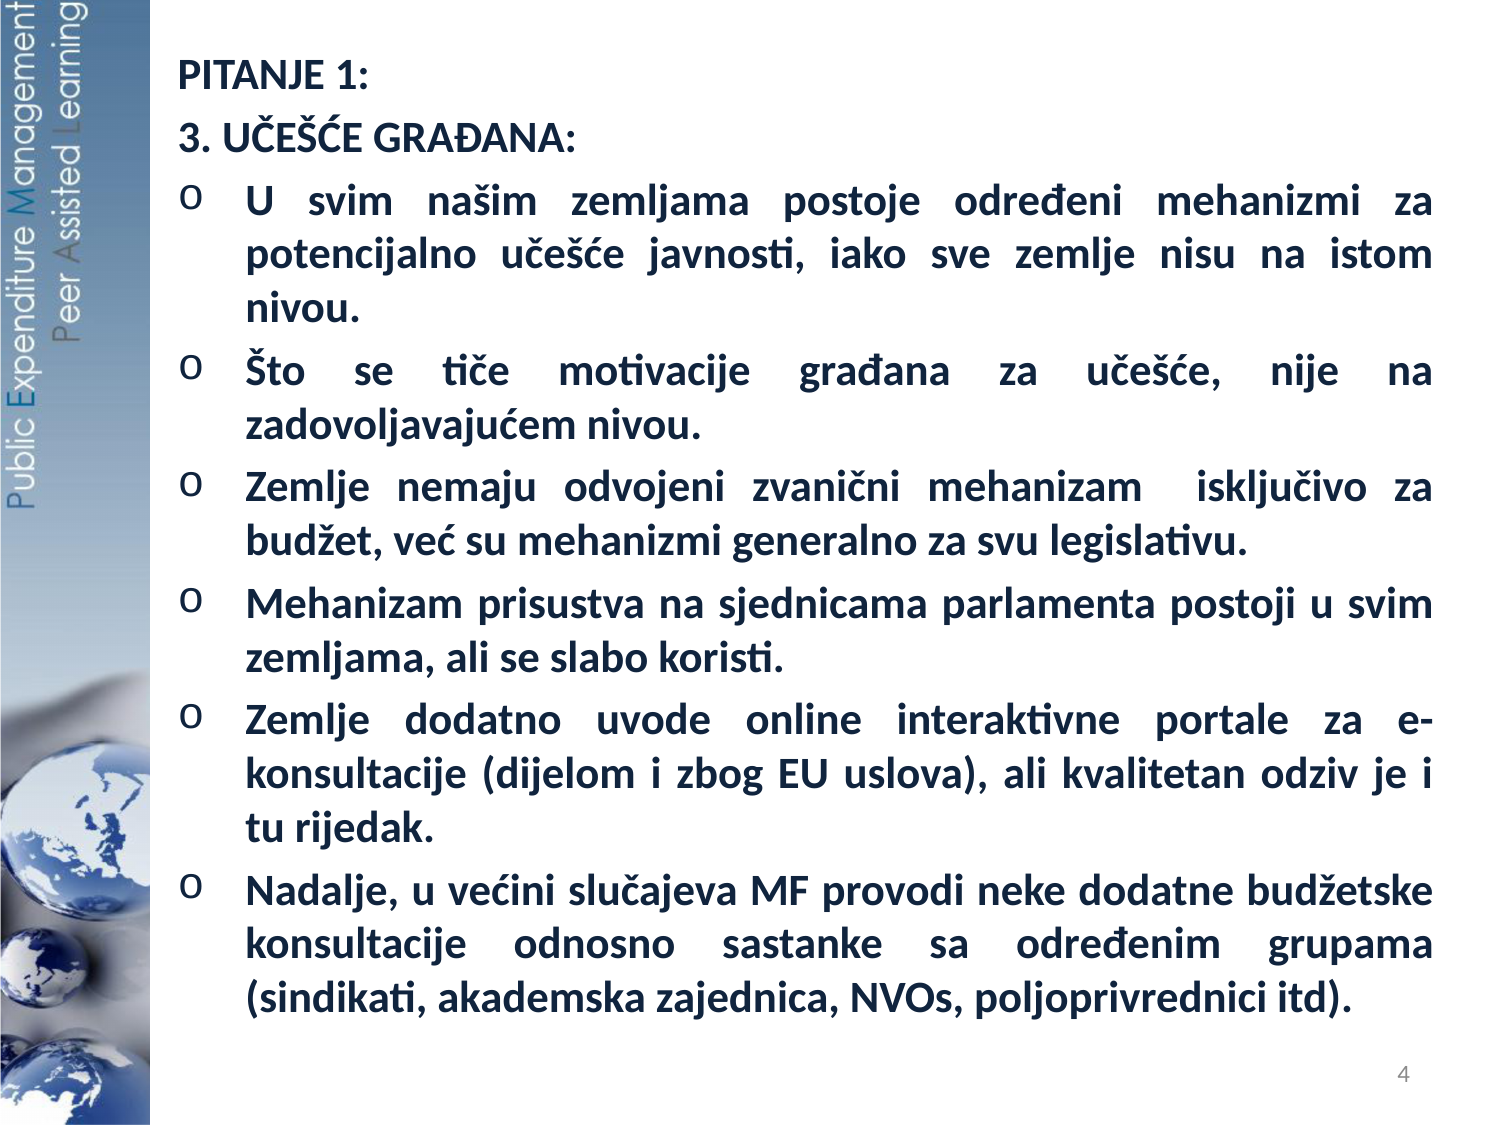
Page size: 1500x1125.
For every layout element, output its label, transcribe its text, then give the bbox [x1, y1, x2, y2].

subtitle PITANJE 1: 3. UČEŠĆE GRAĐANA: U svim našim zemljama postoje određeni mehanizmi za potencijalno učešće javnosti, iako sve zemlje nisu na istom nivou. Što se tiče motivacije građana za učešće, nije na zadovoljavajućem nivou. Zemlje nemaju odvojeni zvanični mehanizam isključivo za budžet, već su mehanizmi generalno za svu legislativu. Mehanizam prisustva na sjednicama parlamenta postoji u svim zemljama, ali se slabo koristi. Zemlje dodatno uvode online interaktivne portale za e-konsultacije (dijelom i zbog EU uslova), ali kvalitetan odziv je i tu rijedak. Nadalje, u većini slučajeva MF provodi neke dodatne budžetske konsultacije odnosno sastanke sa određenim grupama (sindikati, akademska zajednica, NVOs, poljoprivrednici itd). [162, 37, 1450, 1043]
picture [0, 487, 638, 638]
slide_number 4 [1074, 1042, 1425, 1103]
